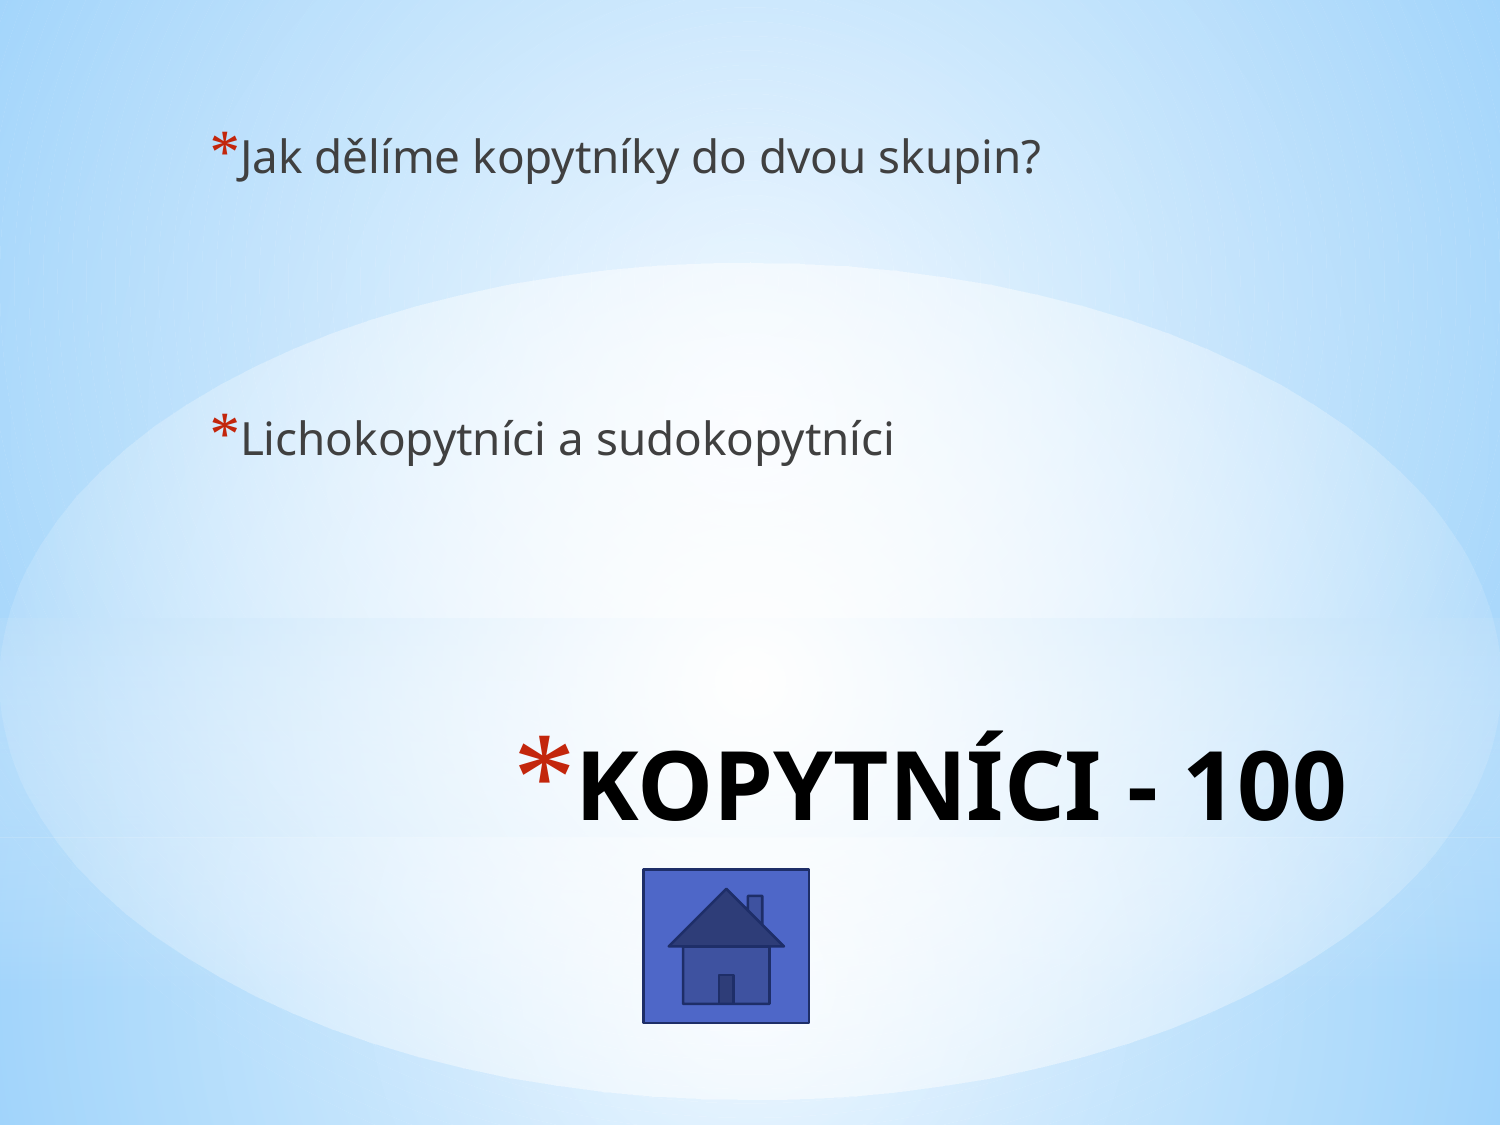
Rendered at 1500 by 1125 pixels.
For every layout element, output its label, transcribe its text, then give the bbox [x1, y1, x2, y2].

list Jak dělíme kopytníky do dvou skupin? Lichokopytníci a sudokopytníci [187, 120, 1238, 690]
title KOPYTNÍCI - 100 [294, 717, 1363, 905]
text_box [642, 868, 810, 1024]
